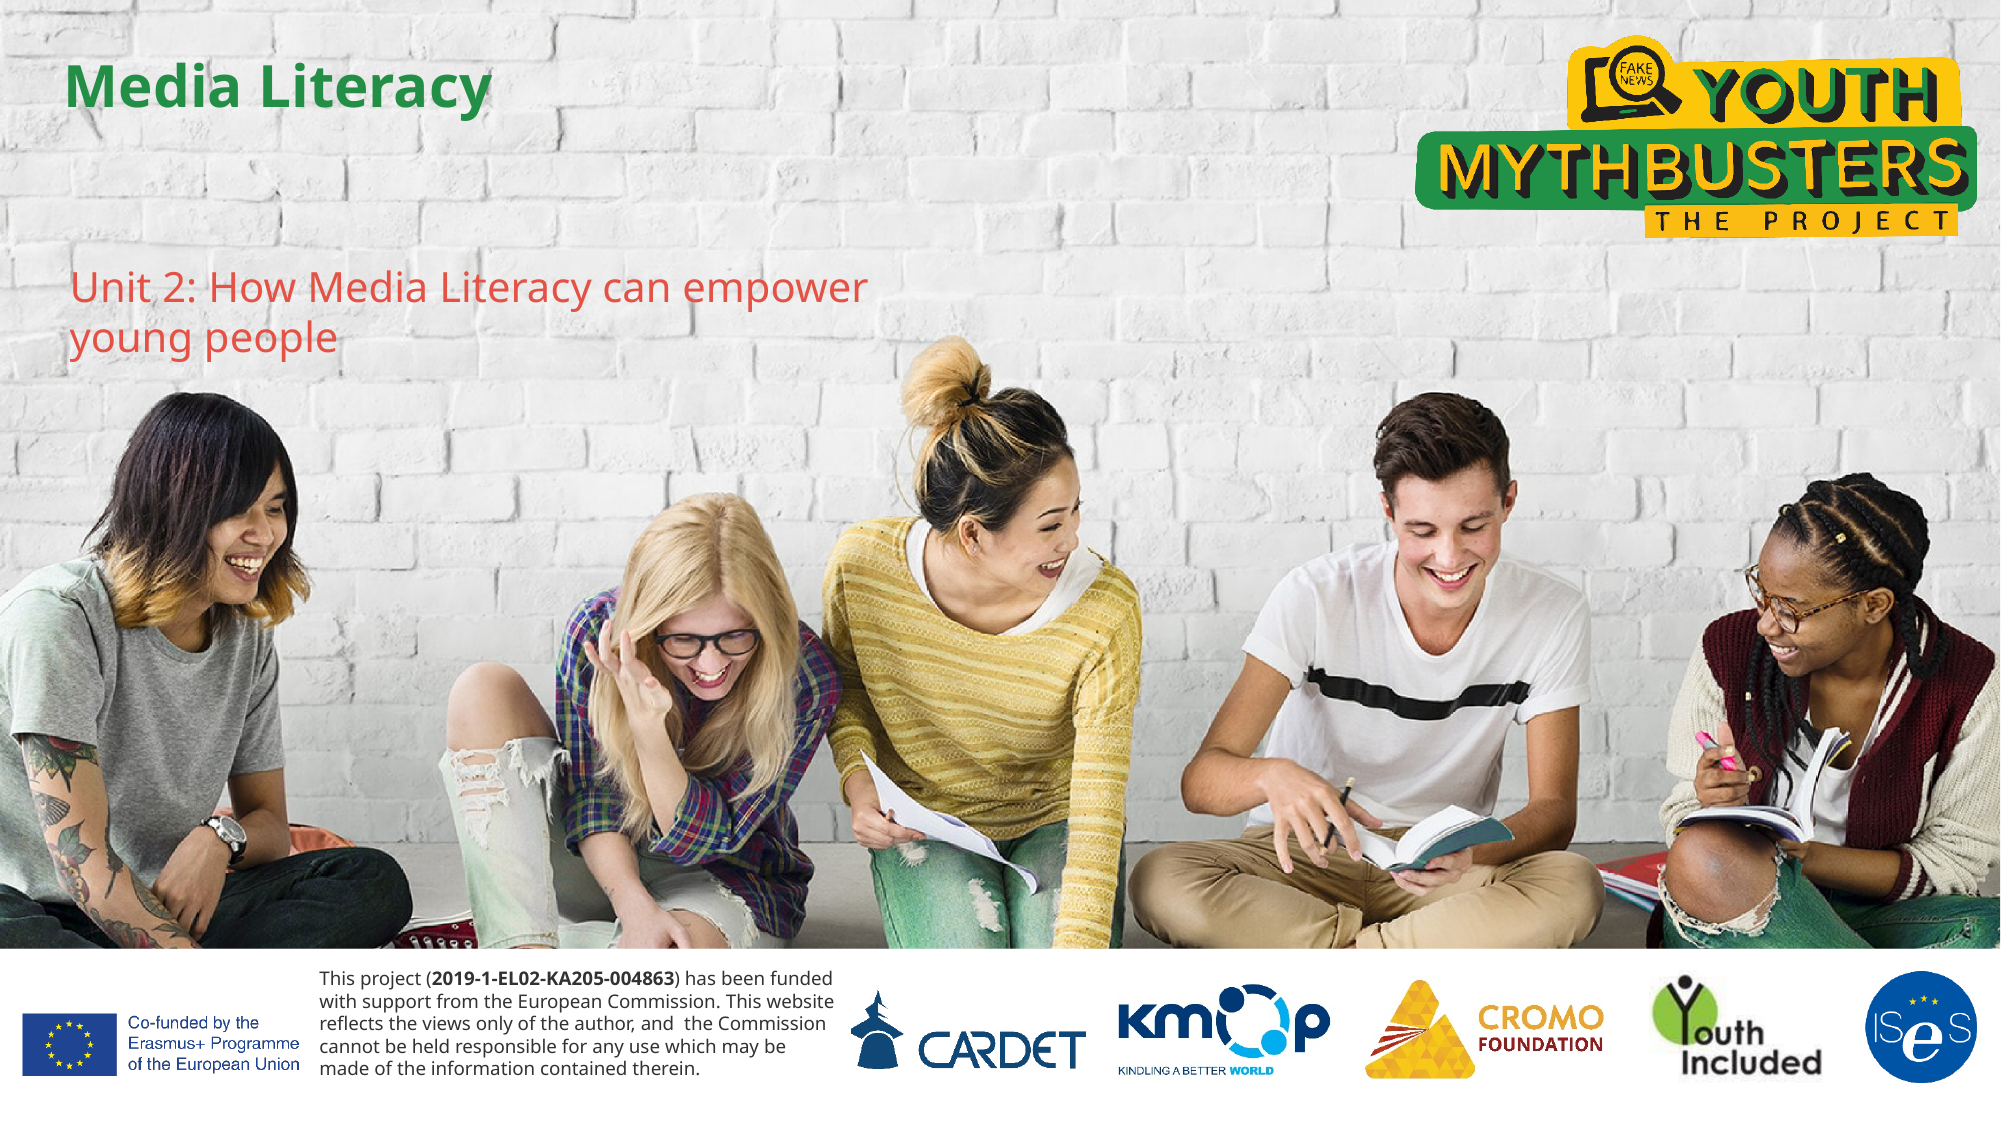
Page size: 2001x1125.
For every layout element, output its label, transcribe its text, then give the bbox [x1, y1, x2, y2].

picture [1865, 971, 1977, 1083]
picture [851, 989, 1086, 1069]
title Media Literacy [54, 48, 1198, 231]
picture [1362, 975, 1612, 1083]
picture [1105, 979, 1343, 1083]
picture [20, 1011, 338, 1078]
subtitle Unit 2: How Media Literacy can empower young people [54, 253, 894, 394]
picture [1630, 970, 1847, 1083]
picture [0, 0, 2001, 949]
